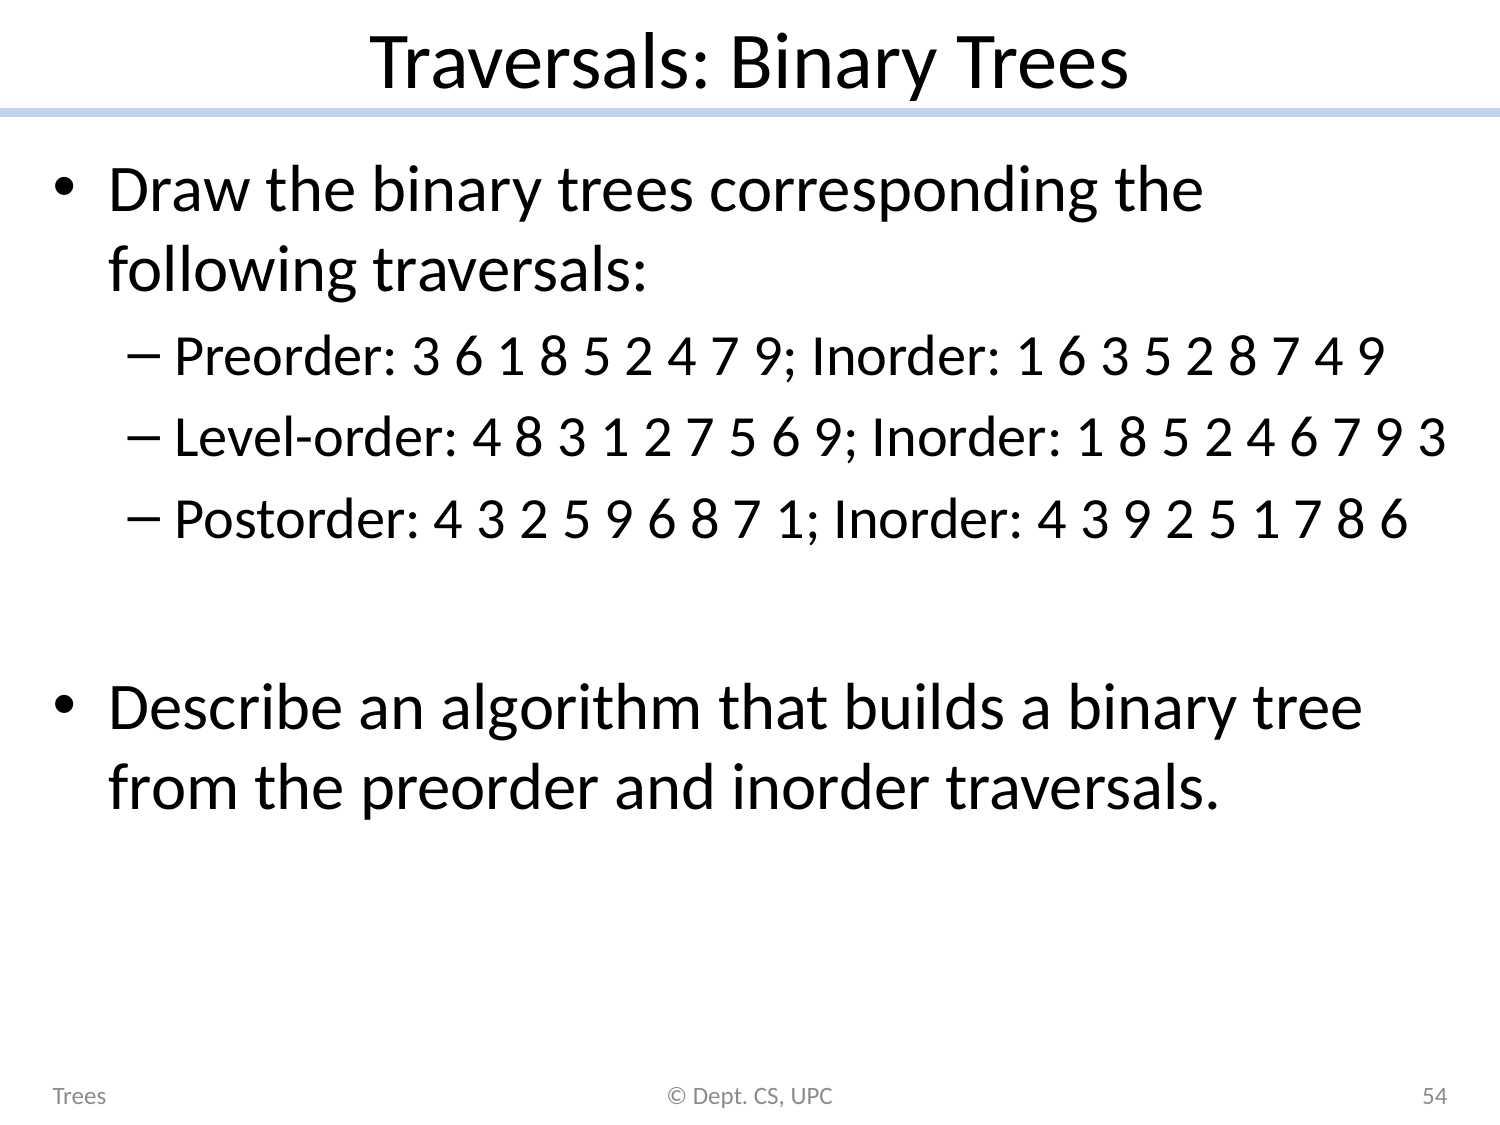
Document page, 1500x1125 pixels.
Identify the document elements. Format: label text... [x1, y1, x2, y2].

slide_number 54 [1112, 1065, 1463, 1125]
footer © Dept. CS, UPC [512, 1065, 988, 1125]
title Traversals: Binary Trees [75, 0, 1425, 113]
list Draw the binary trees corresponding the following traversals: Preorder: 3 6 1 8 5 2 4 7 9; Inorder: 1 6 3 5 2 8 7 4 9 Level-order: 4 8 3 1 2 7 5 6 9; Inorder: 1 8 5 2 4 6 7 9 3 Postorder: 4 3 2 5 9 6 8 7 1; Inorder: 4 3 9 2 5 1 7 8 6 Describe an algorithm that builds a binary tree from the preorder and inorder traversals. [37, 137, 1475, 1025]
slide_number Trees [37, 1065, 388, 1125]
